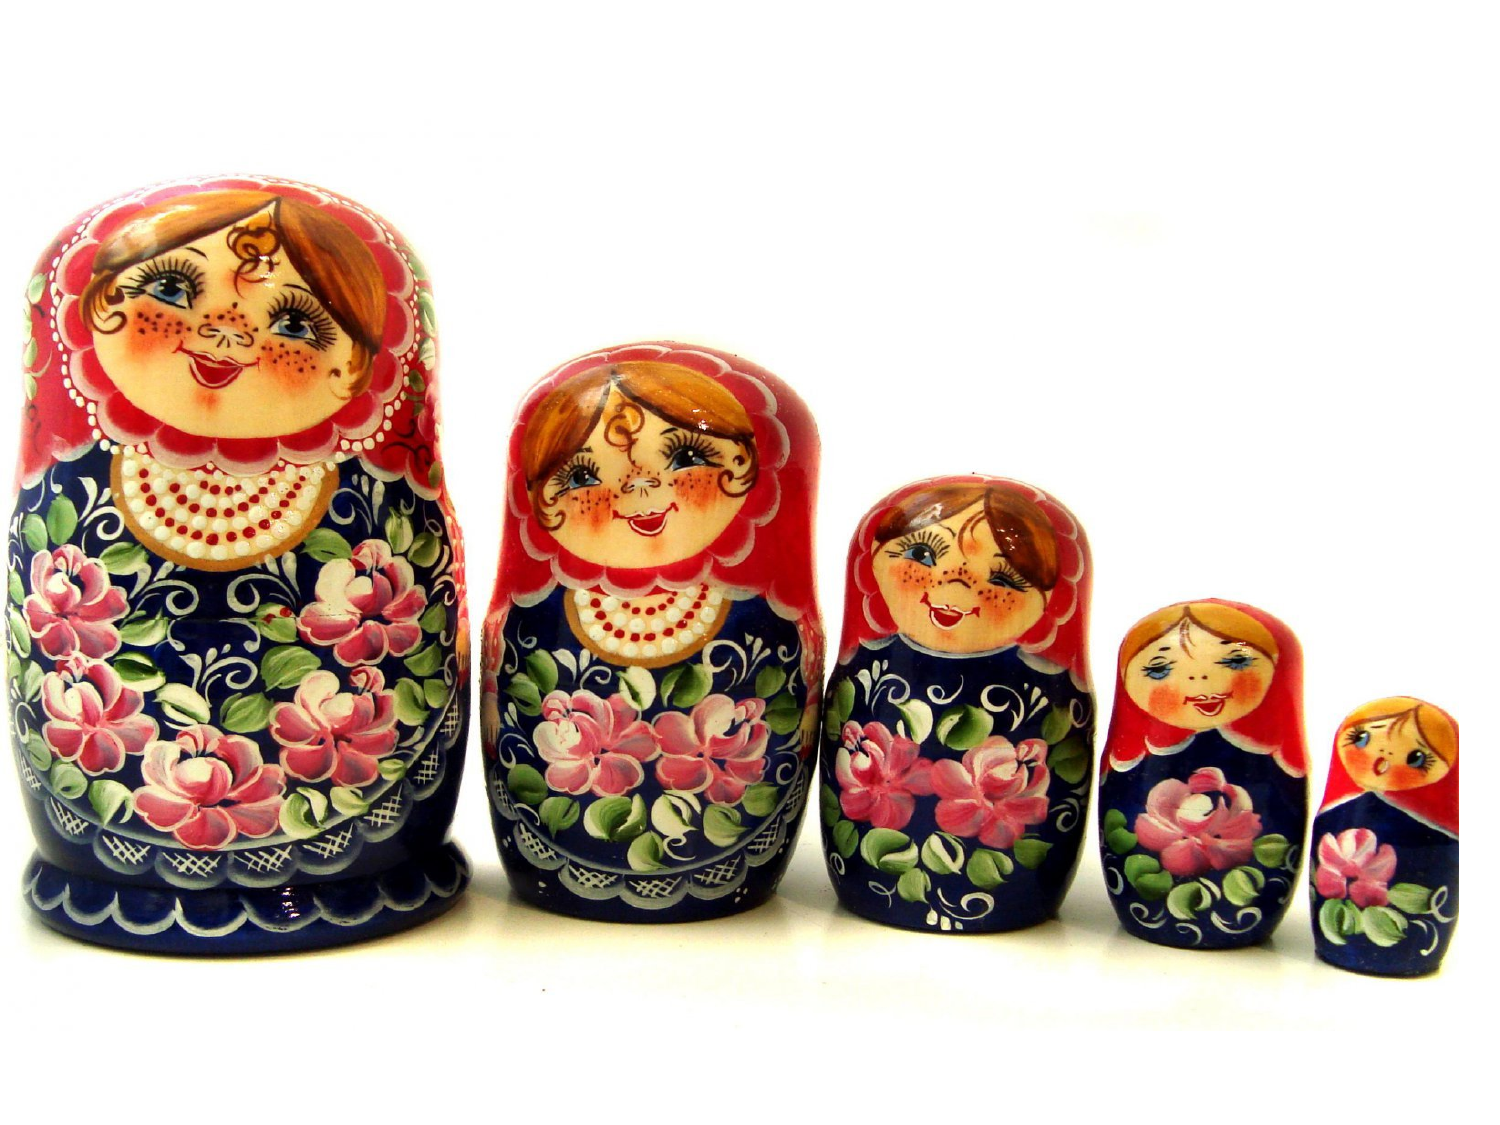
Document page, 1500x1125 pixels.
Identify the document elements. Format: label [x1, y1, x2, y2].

picture [0, 113, 1459, 1031]
